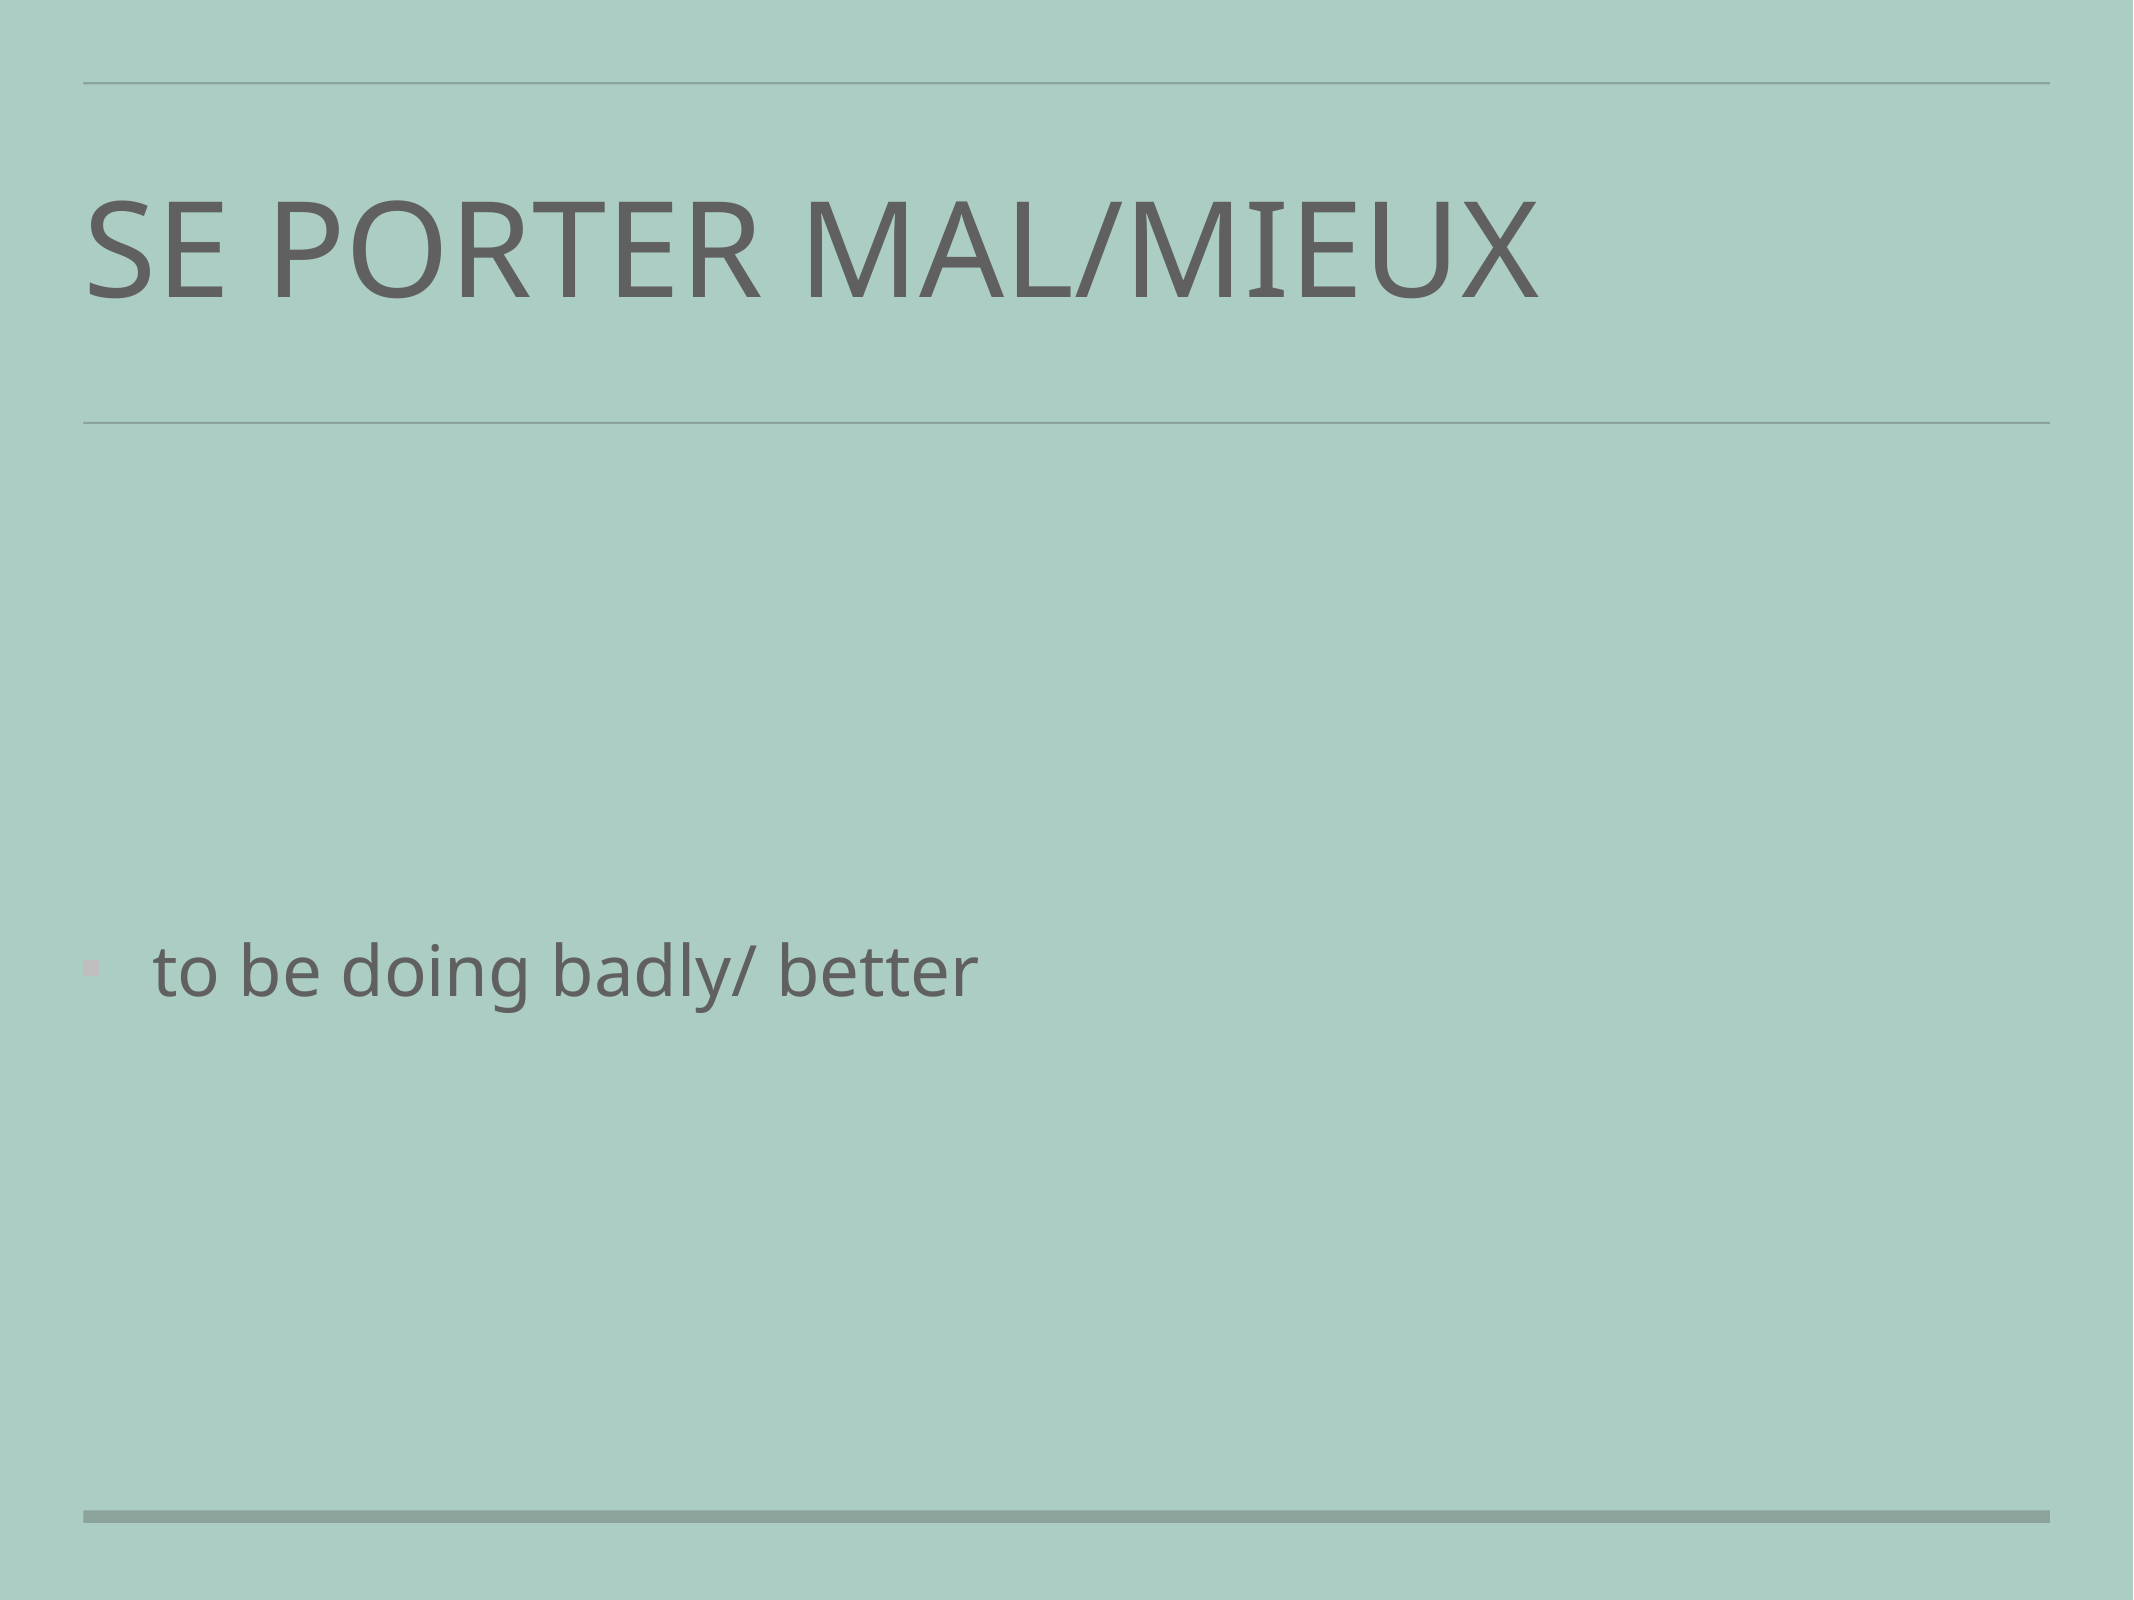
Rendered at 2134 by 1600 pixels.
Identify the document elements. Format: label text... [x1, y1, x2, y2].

list to be doing badly/ better [82, 497, 2051, 1438]
title se porter mal/mieux [82, 97, 2051, 411]
picture [83, 960, 99, 976]
